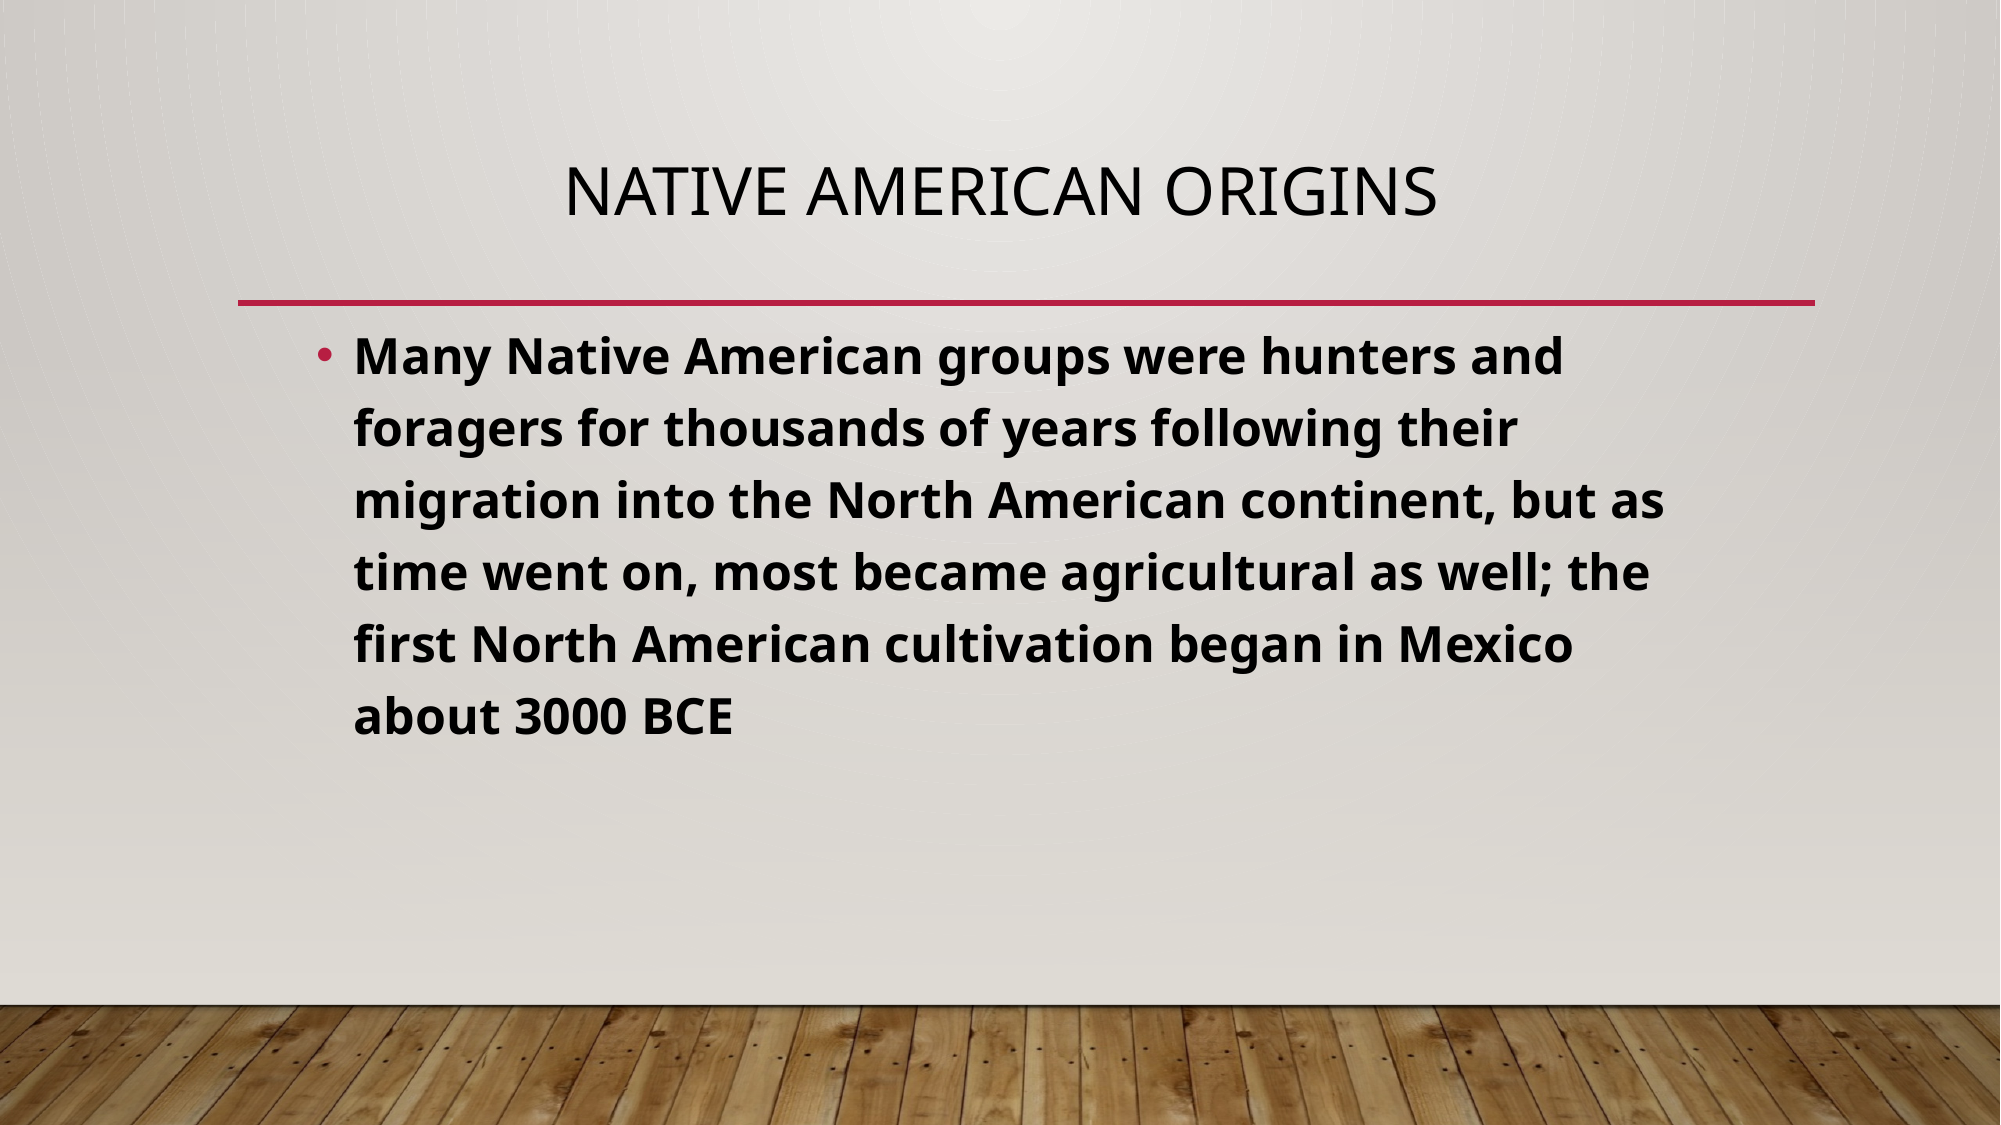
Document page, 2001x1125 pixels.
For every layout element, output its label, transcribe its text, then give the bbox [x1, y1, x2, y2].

picture [0, 1005, 2000, 1125]
list Many Native American groups were hunters and foragers for thousands of years following their migration into the North American continent, but as time went on, most became agricultural as well; the first North American cultivation began in Mexico about 3000 BCE [301, 305, 1703, 1006]
title Native American Origins [301, 149, 1703, 283]
